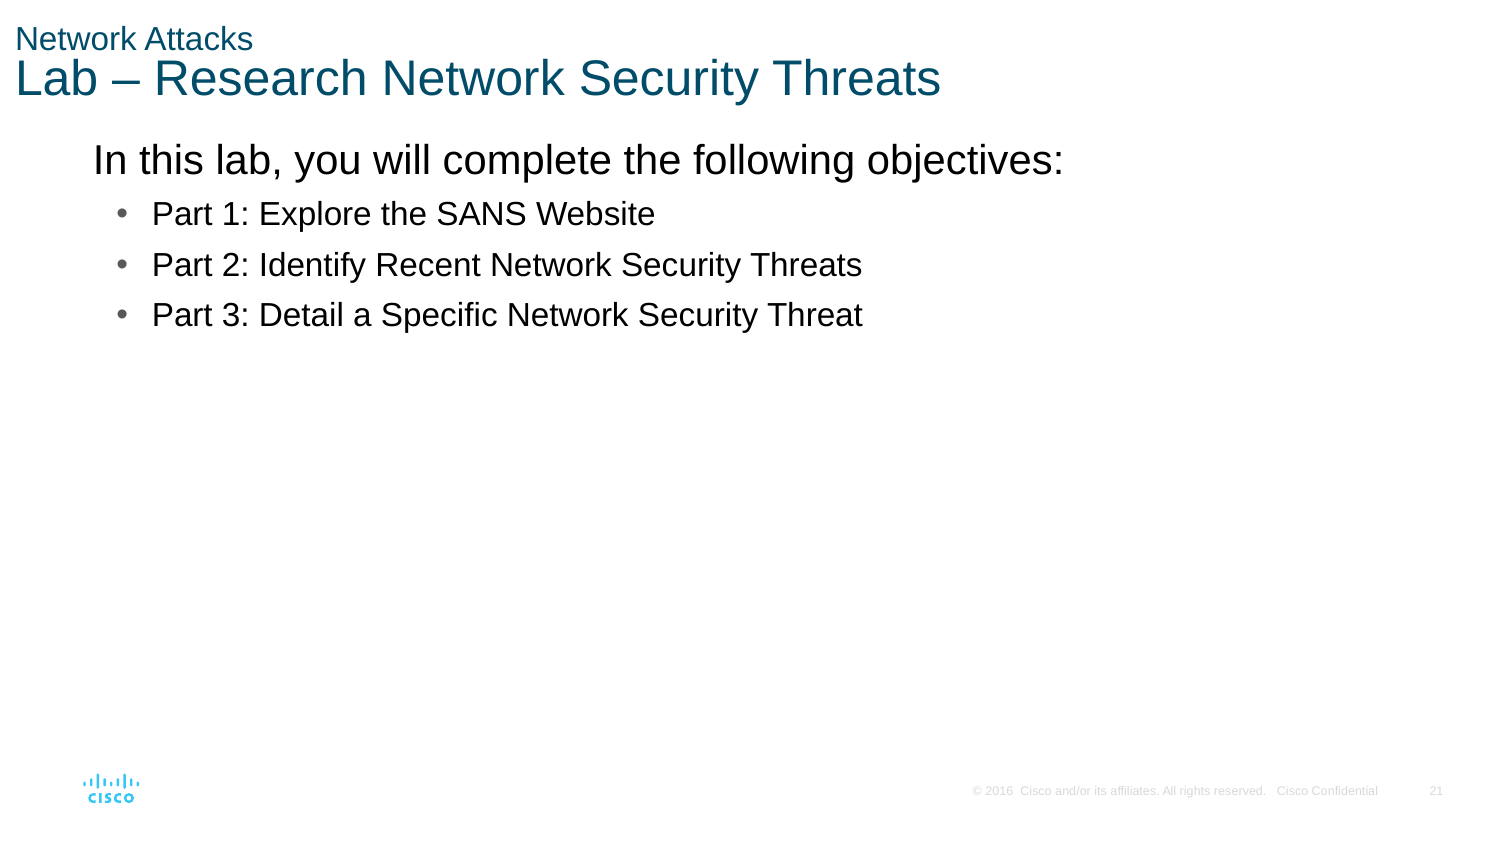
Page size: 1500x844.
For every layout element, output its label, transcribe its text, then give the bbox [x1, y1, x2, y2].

list In this lab, you will complete the following objectives: Part 1: Explore the SANS Website Part 2: Identify Recent Network Security Threats Part 3: Detail a Specific Network Security Threat [77, 125, 1437, 726]
title Network Attacks Lab – Research Network Security Threats [0, 5, 1369, 126]
